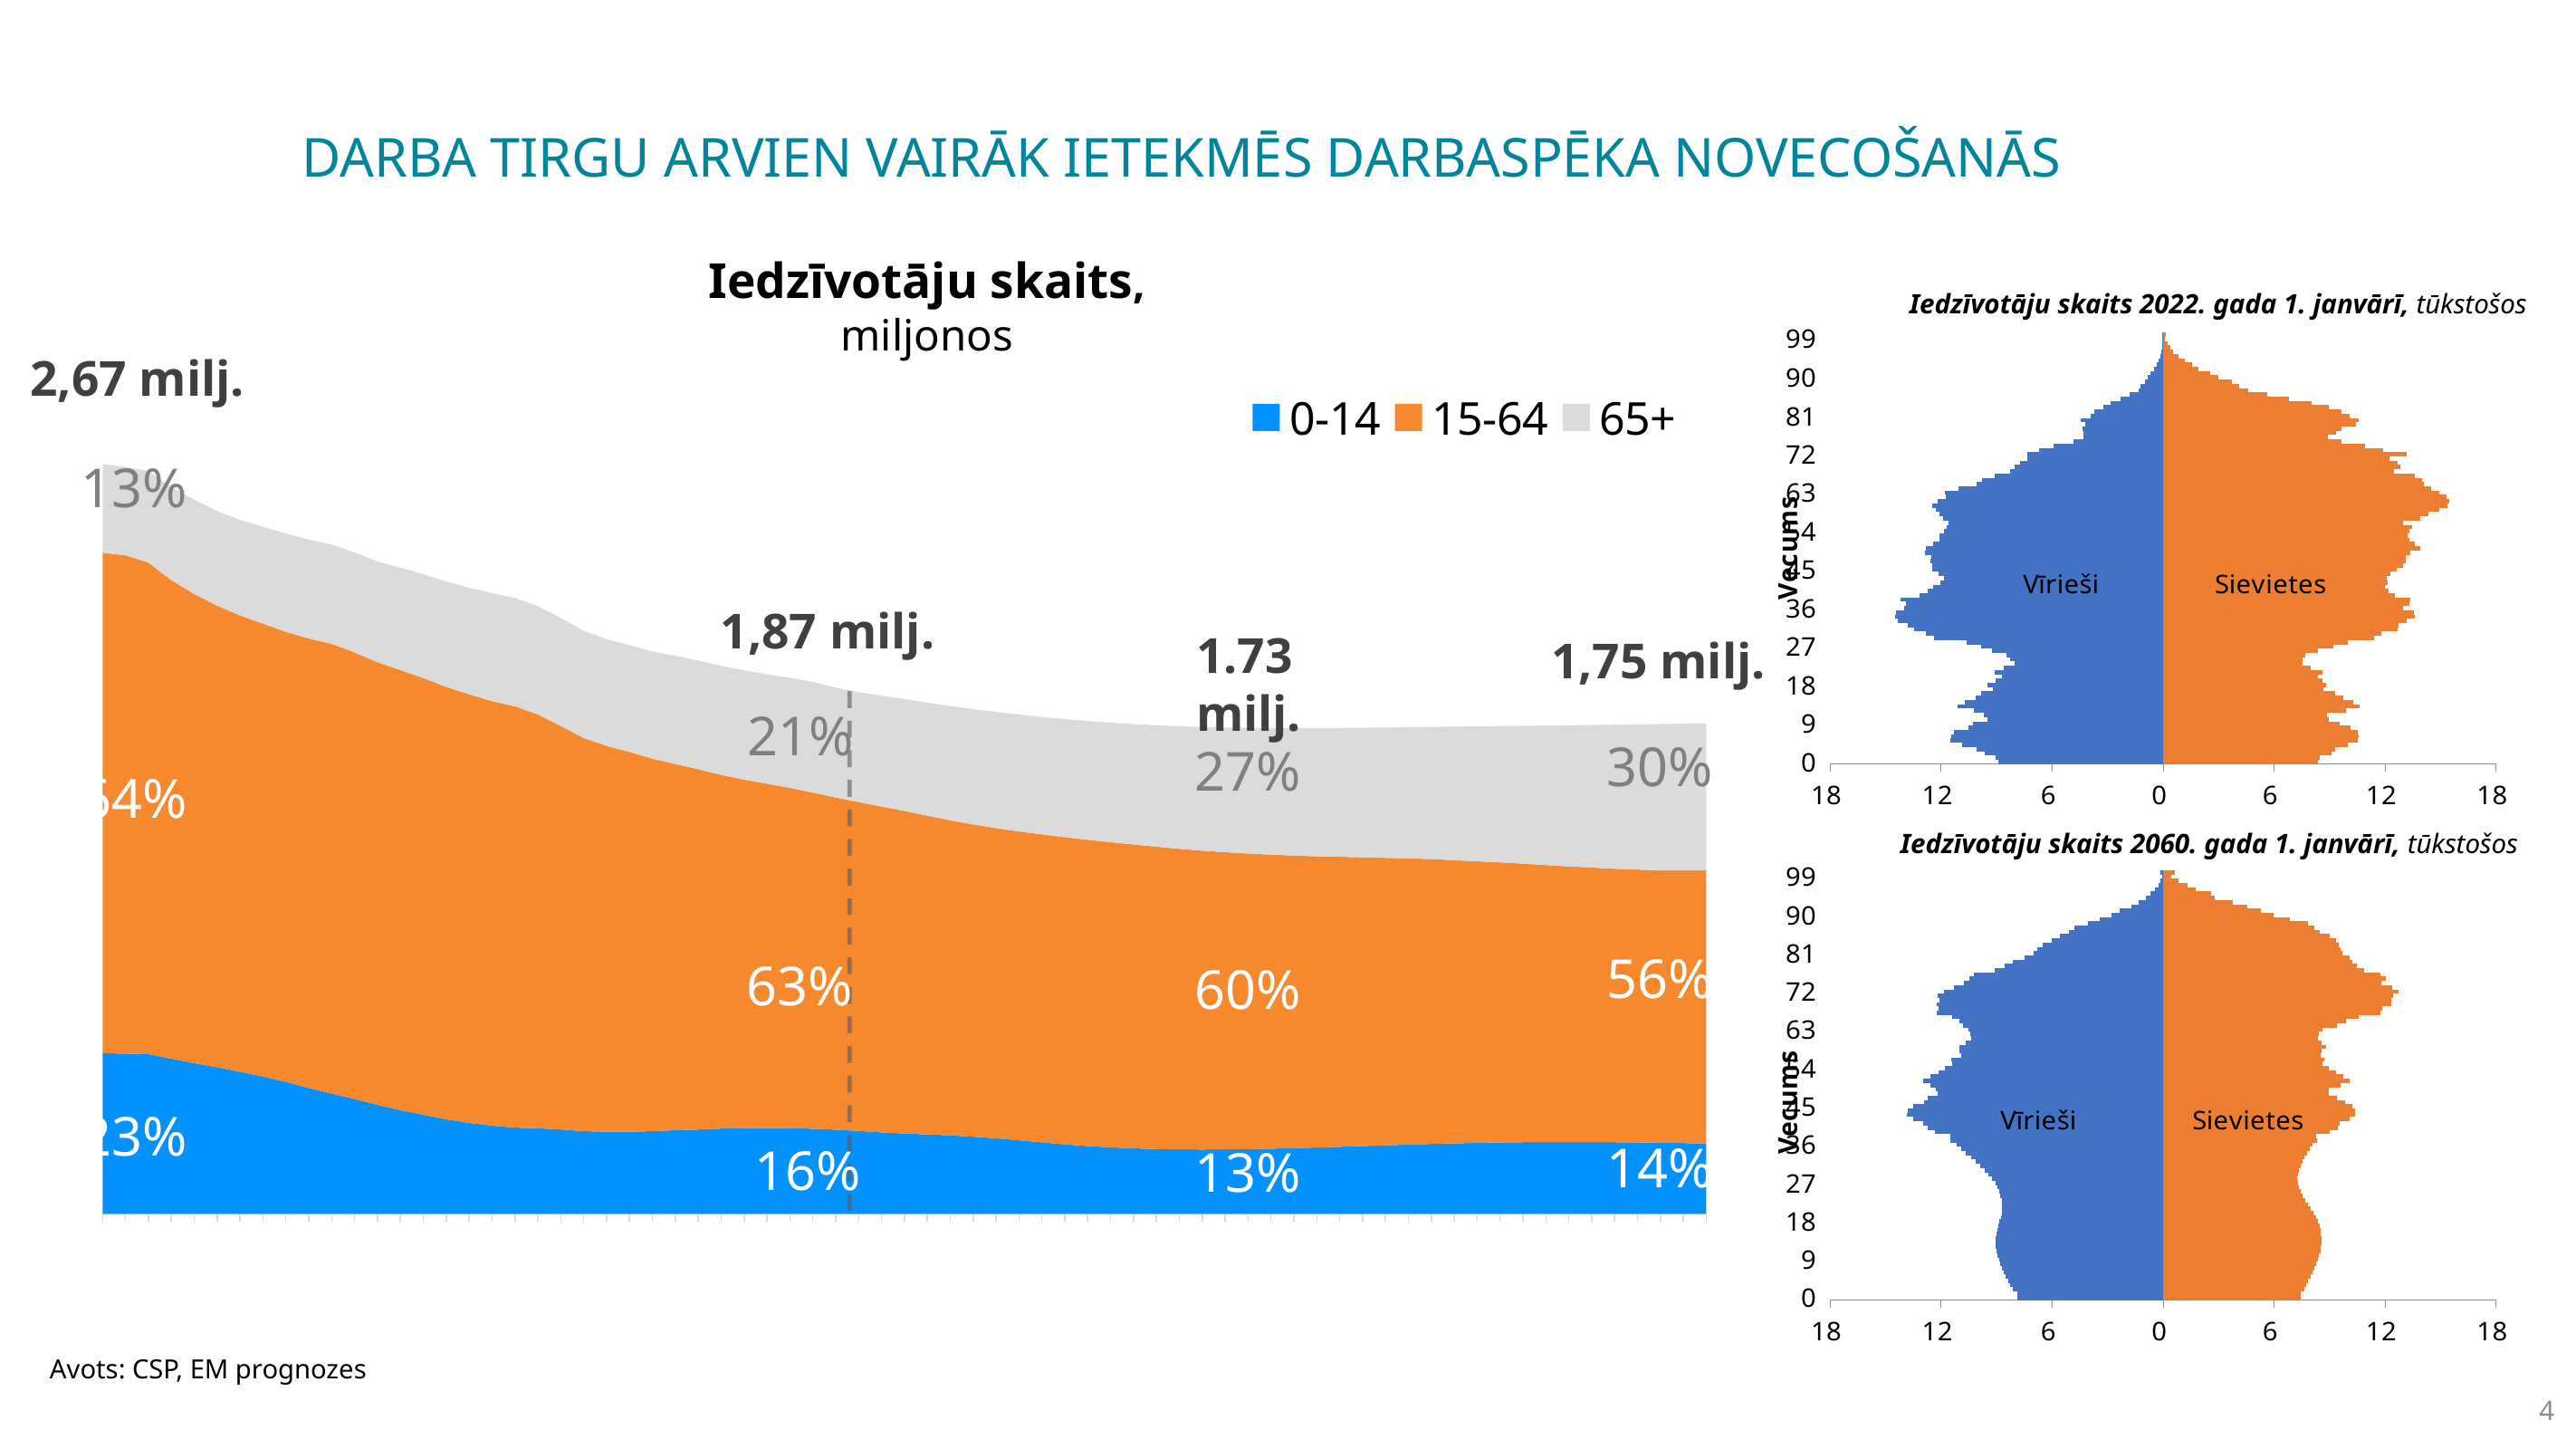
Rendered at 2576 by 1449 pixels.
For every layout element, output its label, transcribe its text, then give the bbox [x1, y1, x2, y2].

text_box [1760, 280, 2522, 813]
text_box Avots: CSP, EM prognozes [36, 1346, 589, 1391]
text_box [18, 337, 1745, 1316]
text_box 4 [2481, 1379, 2568, 1444]
text_box Iedzīvotāju skaits, miljonos [626, 240, 1229, 337]
title DARBA TIRGU ARVIEN VAIRĀK IETEKMĒS DARBASPĒKA NOVECOŠANĀS [289, 94, 2342, 196]
chart [1760, 849, 2522, 1349]
text_box Iedzīvotāju skaits 2060. gada 1. janvārī, tūkstošos [1887, 820, 2532, 866]
